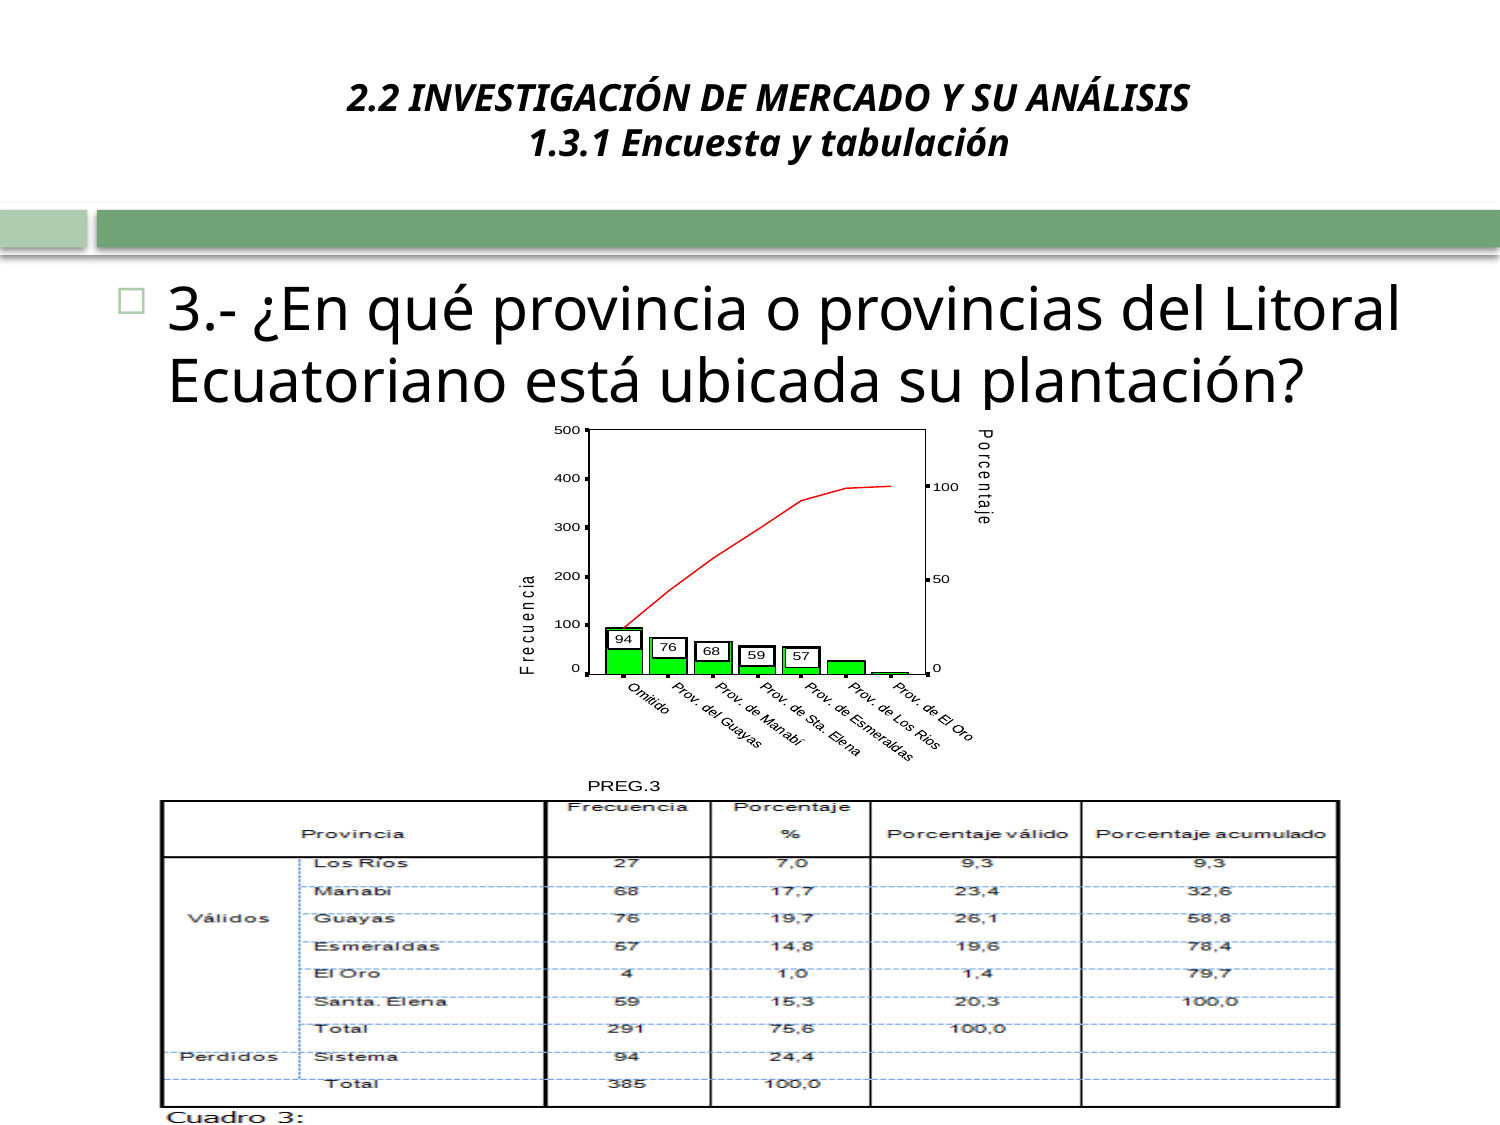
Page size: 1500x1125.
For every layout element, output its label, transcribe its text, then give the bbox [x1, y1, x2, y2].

title 2.2 INVESTIGACIÓN DE MERCADO Y SU ANÁLISIS 1.3.1 Encuesta y tabulación [100, 37, 1439, 201]
picture [152, 796, 1360, 1125]
list 3.- ¿En qué provincia o provincias del Litoral Ecuatoriano está ubicada su plantación? [100, 262, 1439, 1001]
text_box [480, 409, 1031, 795]
